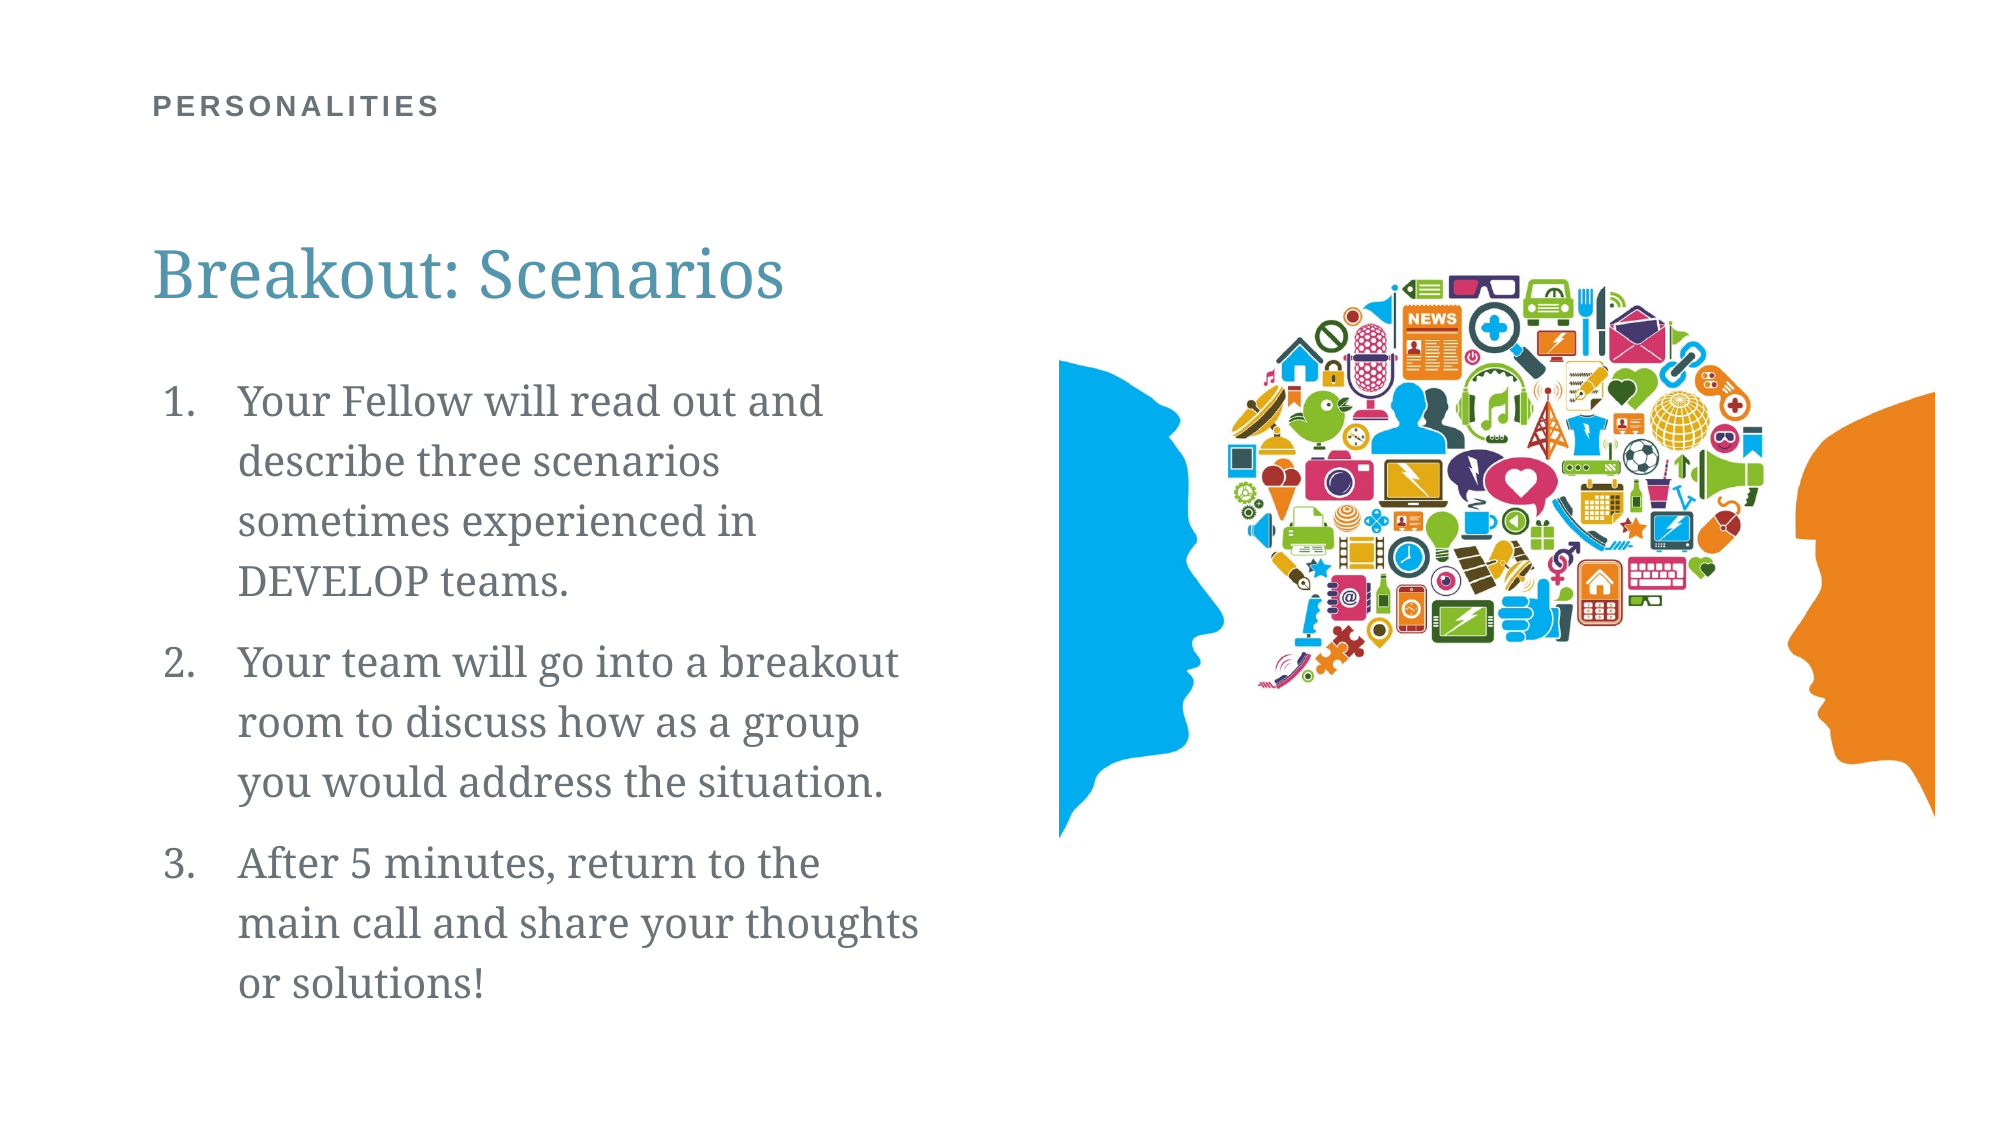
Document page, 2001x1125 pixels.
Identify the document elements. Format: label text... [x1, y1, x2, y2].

text_box Your Fellow will read out and describe three scenarios sometimes experienced in DEVELOP teams. Your team will go into a breakout room to discuss how as a group you would address the situation. After 5 minutes, return to the main call and share your thoughts or solutions! [137, 356, 941, 1087]
title PERSONALITIES [137, 59, 1863, 154]
picture [1059, 156, 1935, 886]
list Breakout: Scenarios [137, 161, 1059, 383]
